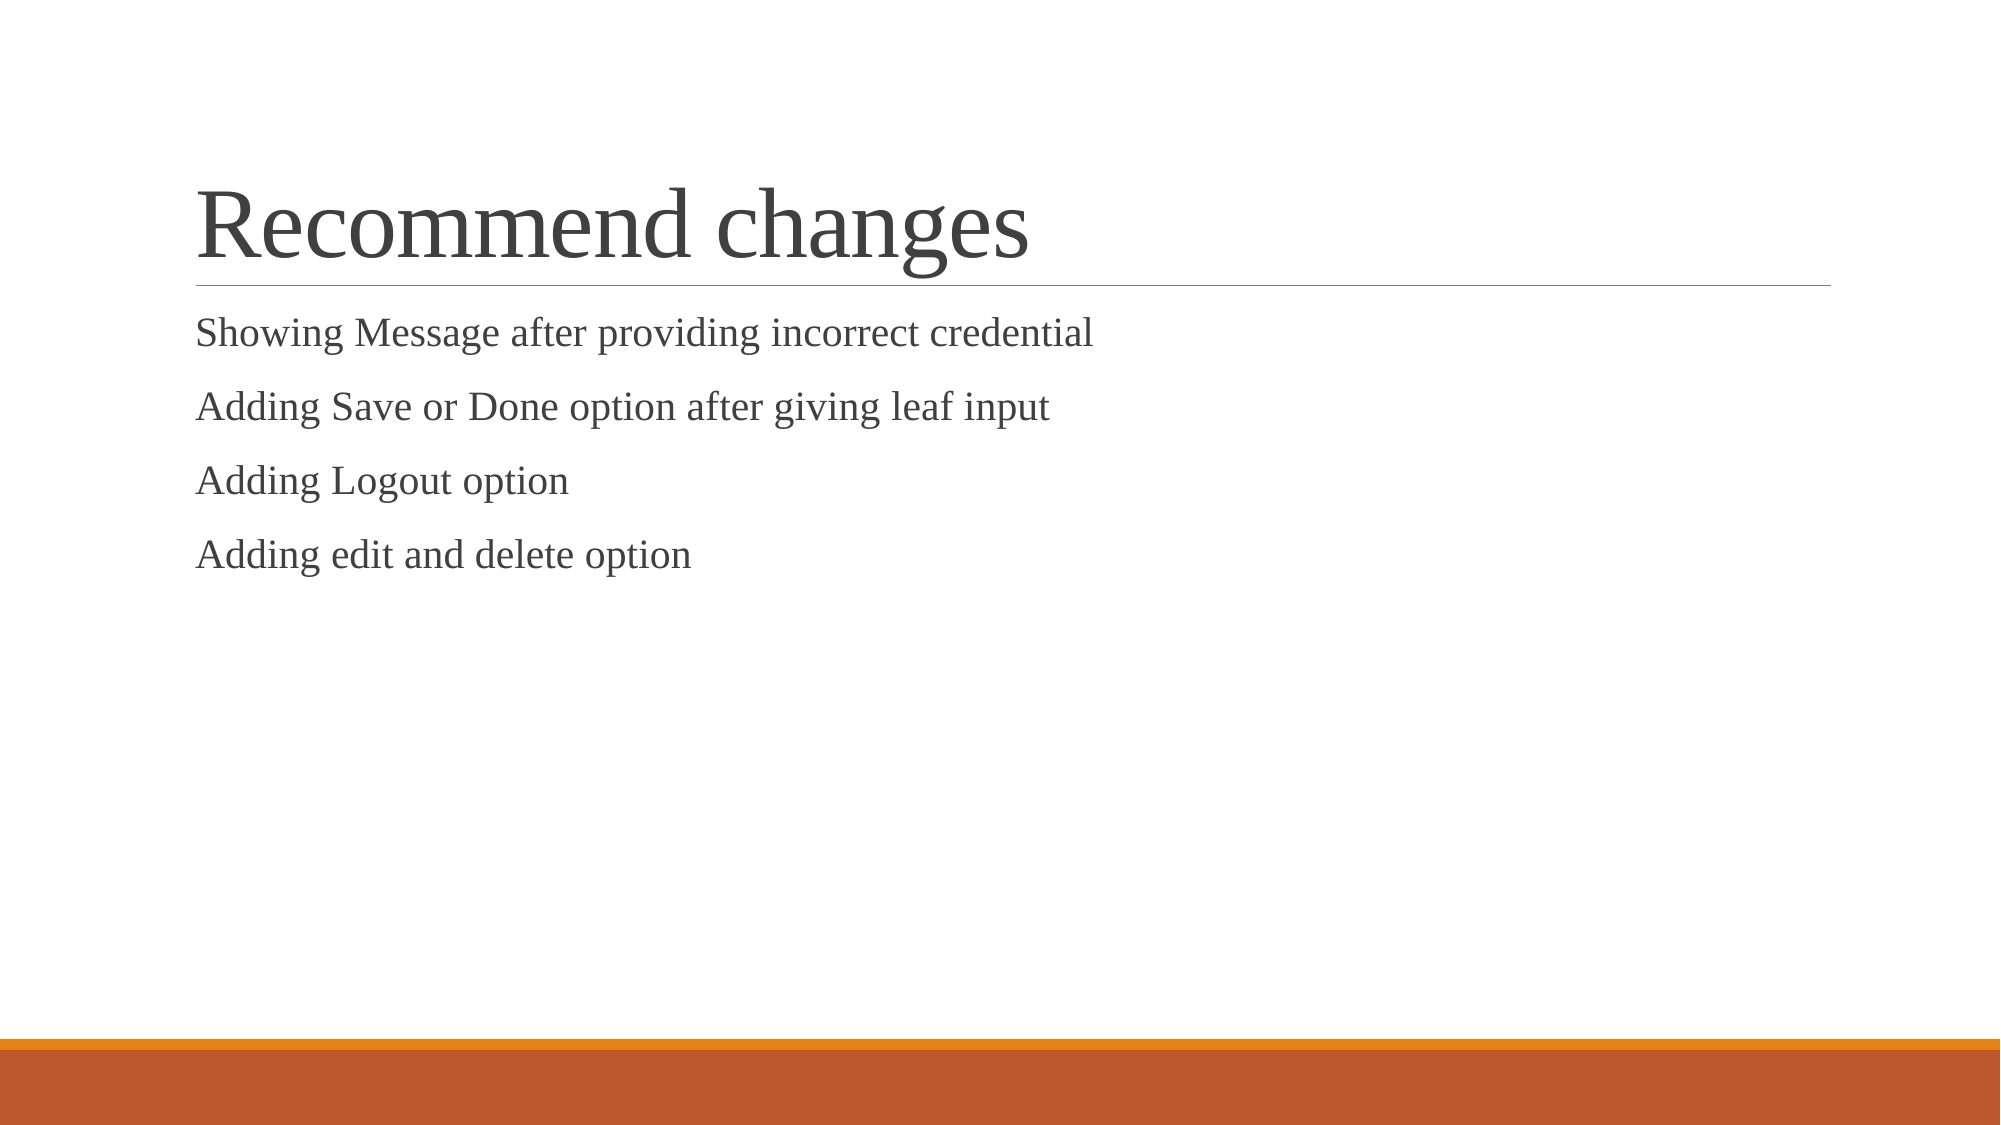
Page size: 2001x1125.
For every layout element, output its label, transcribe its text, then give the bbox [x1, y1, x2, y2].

title Recommend changes [180, 47, 1830, 285]
list Showing Message after providing incorrect credential Adding Save or Done option after giving leaf input Adding Logout option Adding edit and delete option [180, 302, 1830, 963]
